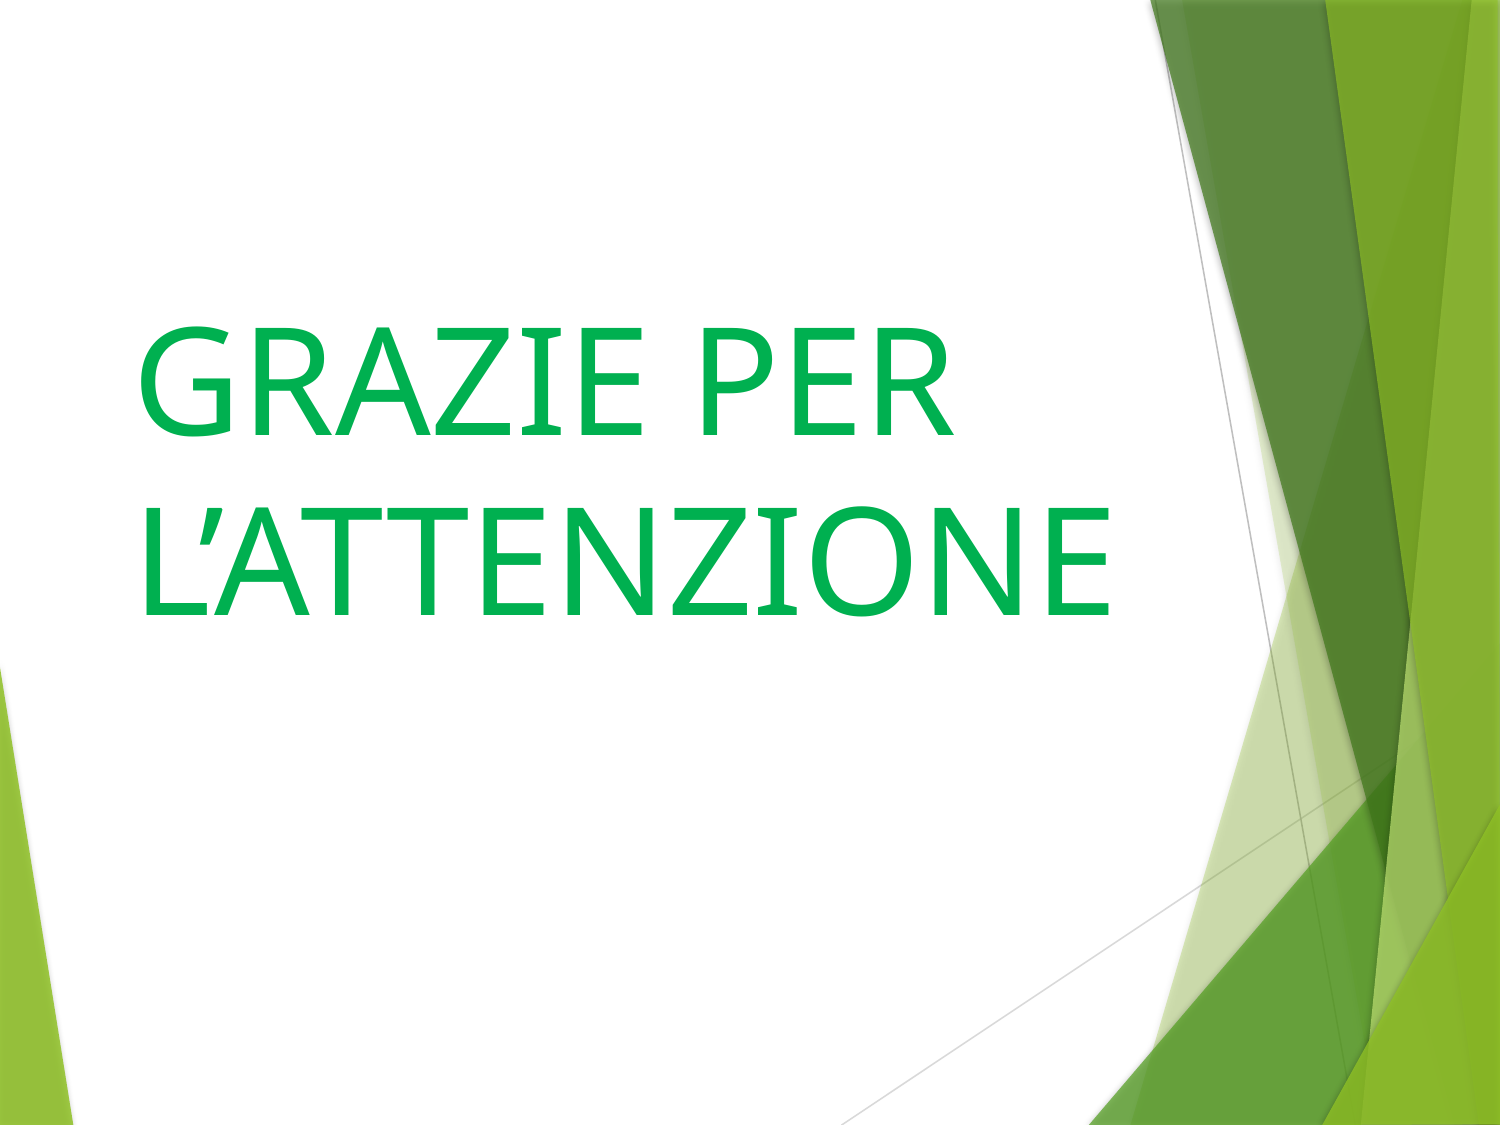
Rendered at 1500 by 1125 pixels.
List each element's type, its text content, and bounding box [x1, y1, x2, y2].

title GRAZIE PER L’ATTENZIONE [117, 278, 1159, 741]
